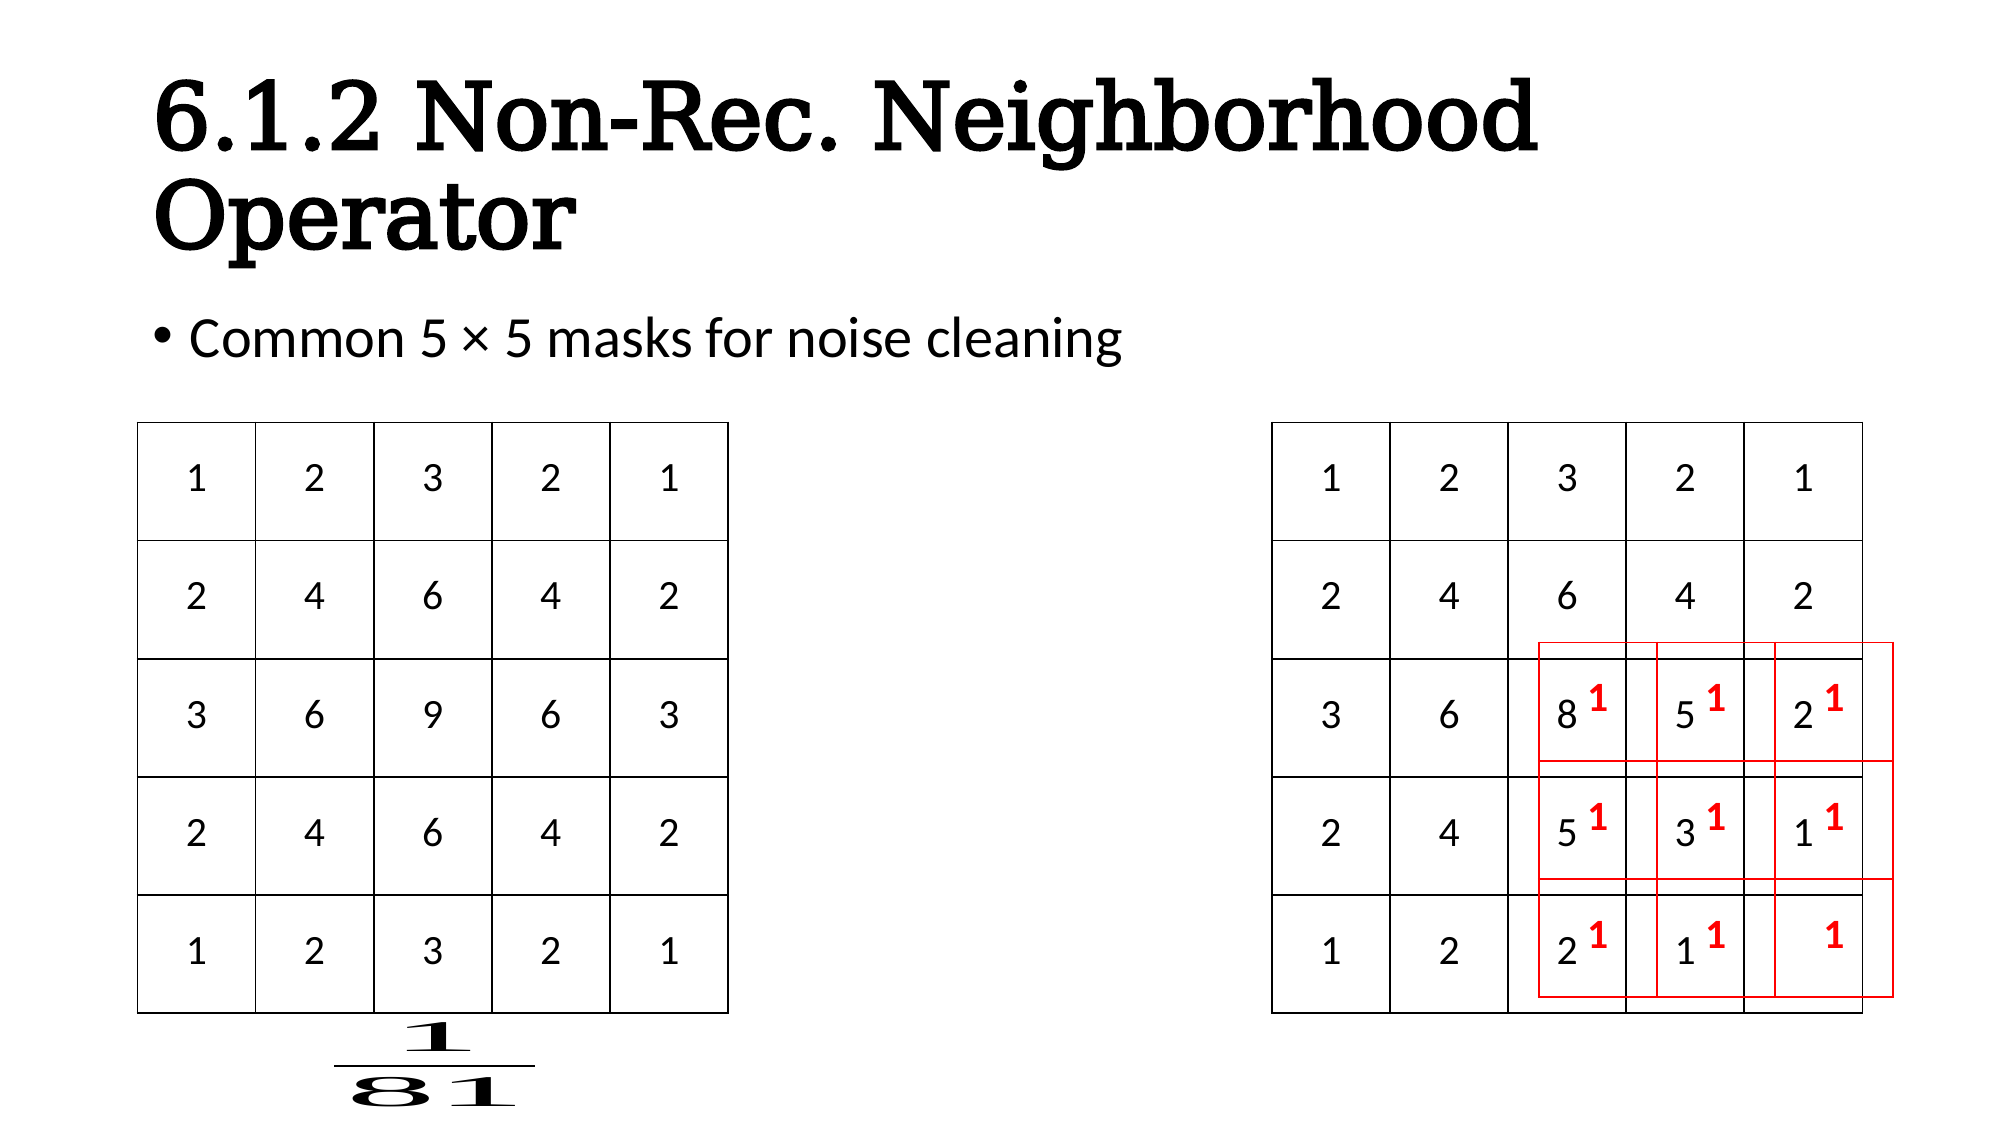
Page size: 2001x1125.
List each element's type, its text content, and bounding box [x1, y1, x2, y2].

table_cell 2 [1509, 896, 1625, 1012]
table_header 3 [1509, 423, 1625, 540]
table_cell 3 [611, 660, 727, 776]
table_cell 4 [493, 778, 609, 894]
table_cell [1745, 998, 1862, 1012]
table_cell 6 [375, 778, 491, 894]
table_cell 6 [256, 660, 373, 776]
table_cell 2 [611, 541, 727, 658]
table_cell 4 [493, 541, 609, 658]
table_header 3 [375, 423, 491, 540]
table_header 2 [256, 423, 373, 540]
table_cell 2 [493, 896, 609, 1012]
table_cell 4 [256, 541, 373, 658]
table_cell 1 [1776, 762, 1892, 878]
table_header 1 [1273, 423, 1389, 540]
table_cell 1 [1776, 880, 1892, 996]
table_cell 2 [138, 541, 255, 658]
table_cell 5 [1509, 778, 1538, 894]
table_cell 4 [1627, 541, 1743, 642]
text_box Common 5 × 5 masks for noise cleaning [137, 299, 1863, 1014]
table_header 2 [1391, 423, 1507, 540]
table_cell 3 [375, 896, 491, 1012]
table_cell 1 [1273, 896, 1389, 1012]
table_header 1 [1776, 643, 1892, 760]
table_cell 8 [1509, 660, 1538, 776]
table_header 1 [138, 423, 255, 540]
table_header 1 [611, 423, 727, 540]
table_header 2 [1627, 423, 1743, 540]
title 6.1.2 Non-Rec. Neighborhood Operator [137, 59, 1863, 278]
table_cell 4 [1391, 778, 1507, 894]
table_cell 6 [493, 660, 609, 776]
table_cell 2 [1273, 541, 1389, 658]
table_header 1 [1540, 643, 1656, 760]
table_cell 1 [1540, 880, 1656, 996]
table_cell 4 [256, 778, 373, 894]
table_cell 4 [1391, 541, 1507, 658]
table_cell 2 [611, 778, 727, 894]
table_cell 1 [1658, 762, 1774, 878]
table_cell 3 [1273, 660, 1389, 776]
table_cell 1 [138, 896, 255, 1012]
table_cell 1 [611, 896, 727, 1012]
table_cell 6 [1391, 660, 1507, 776]
table_cell 2 [1745, 541, 1862, 642]
table_cell 2 [256, 896, 373, 1012]
table_cell 1 [1540, 762, 1656, 878]
table_header 1 [1745, 423, 1862, 540]
table_cell 3 [138, 660, 255, 776]
table_cell 1 [1658, 880, 1774, 996]
table_cell 1 [1627, 998, 1743, 1012]
table_cell 6 [375, 541, 491, 658]
table_header 2 [493, 423, 609, 540]
table_cell 2 [1273, 778, 1389, 894]
table_cell 2 [1391, 896, 1507, 1012]
table_cell 2 [138, 778, 255, 894]
table_cell 6 [1509, 541, 1625, 658]
table_cell 9 [375, 660, 491, 776]
table_header 1 [1658, 643, 1774, 760]
